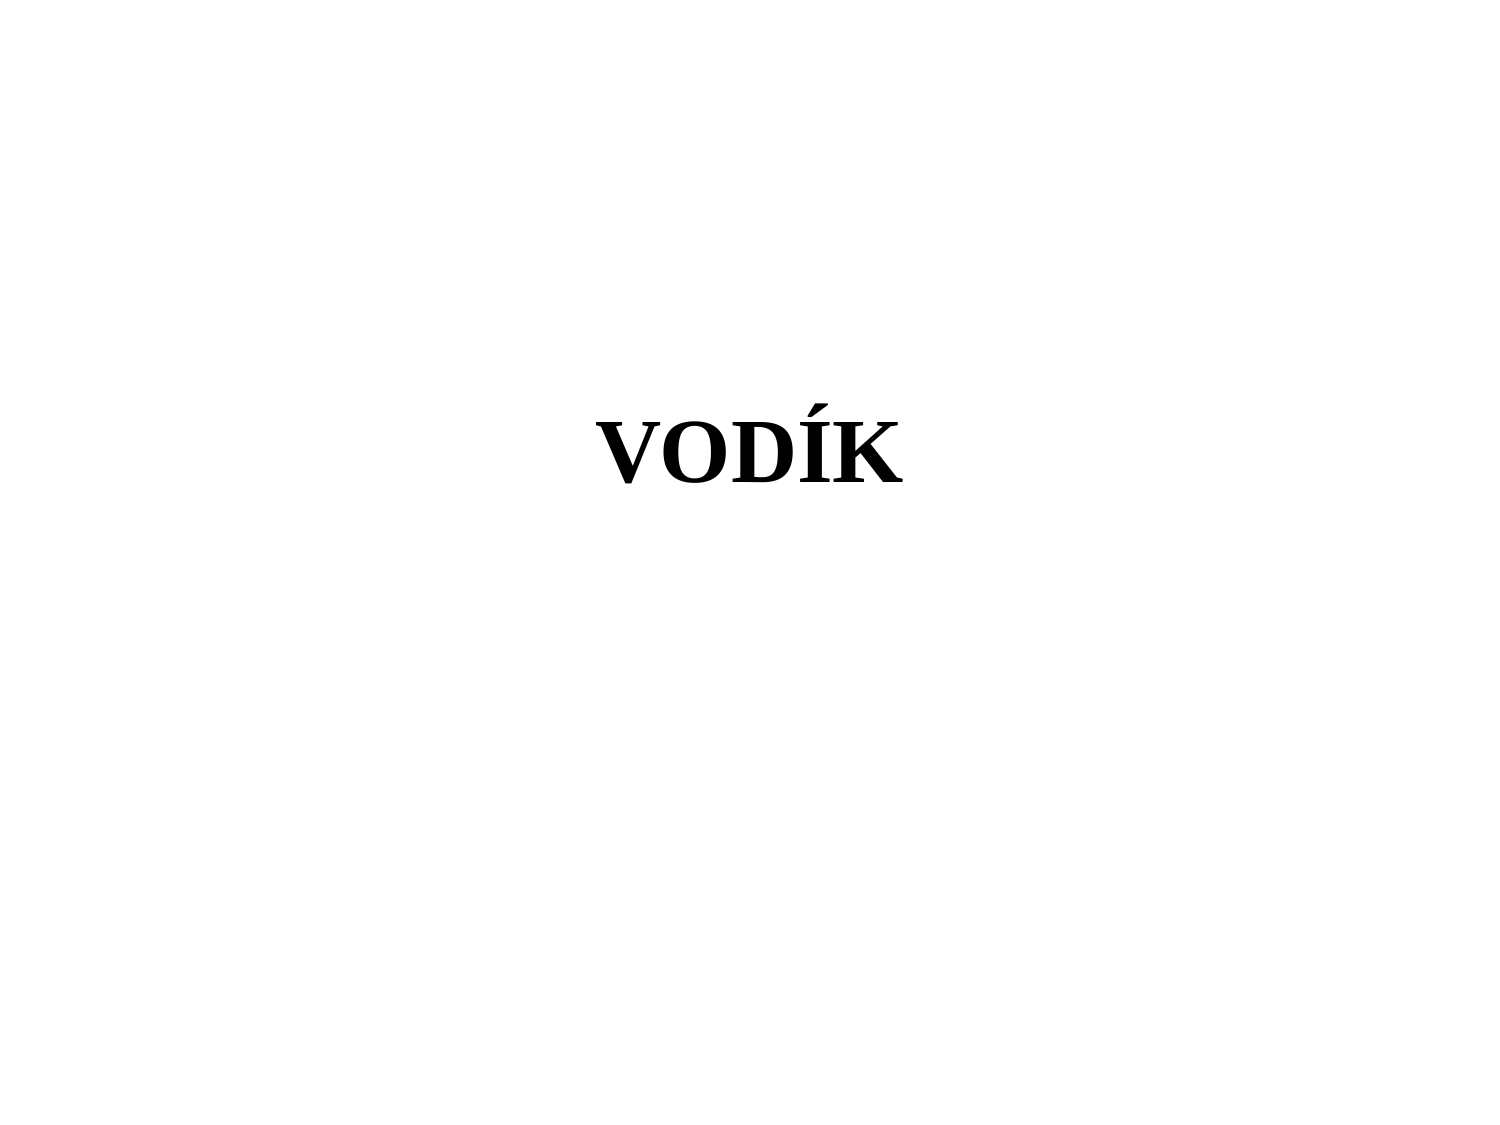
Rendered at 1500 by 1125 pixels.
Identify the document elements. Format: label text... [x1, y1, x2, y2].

text_box VODÍK [74, 387, 1425, 505]
